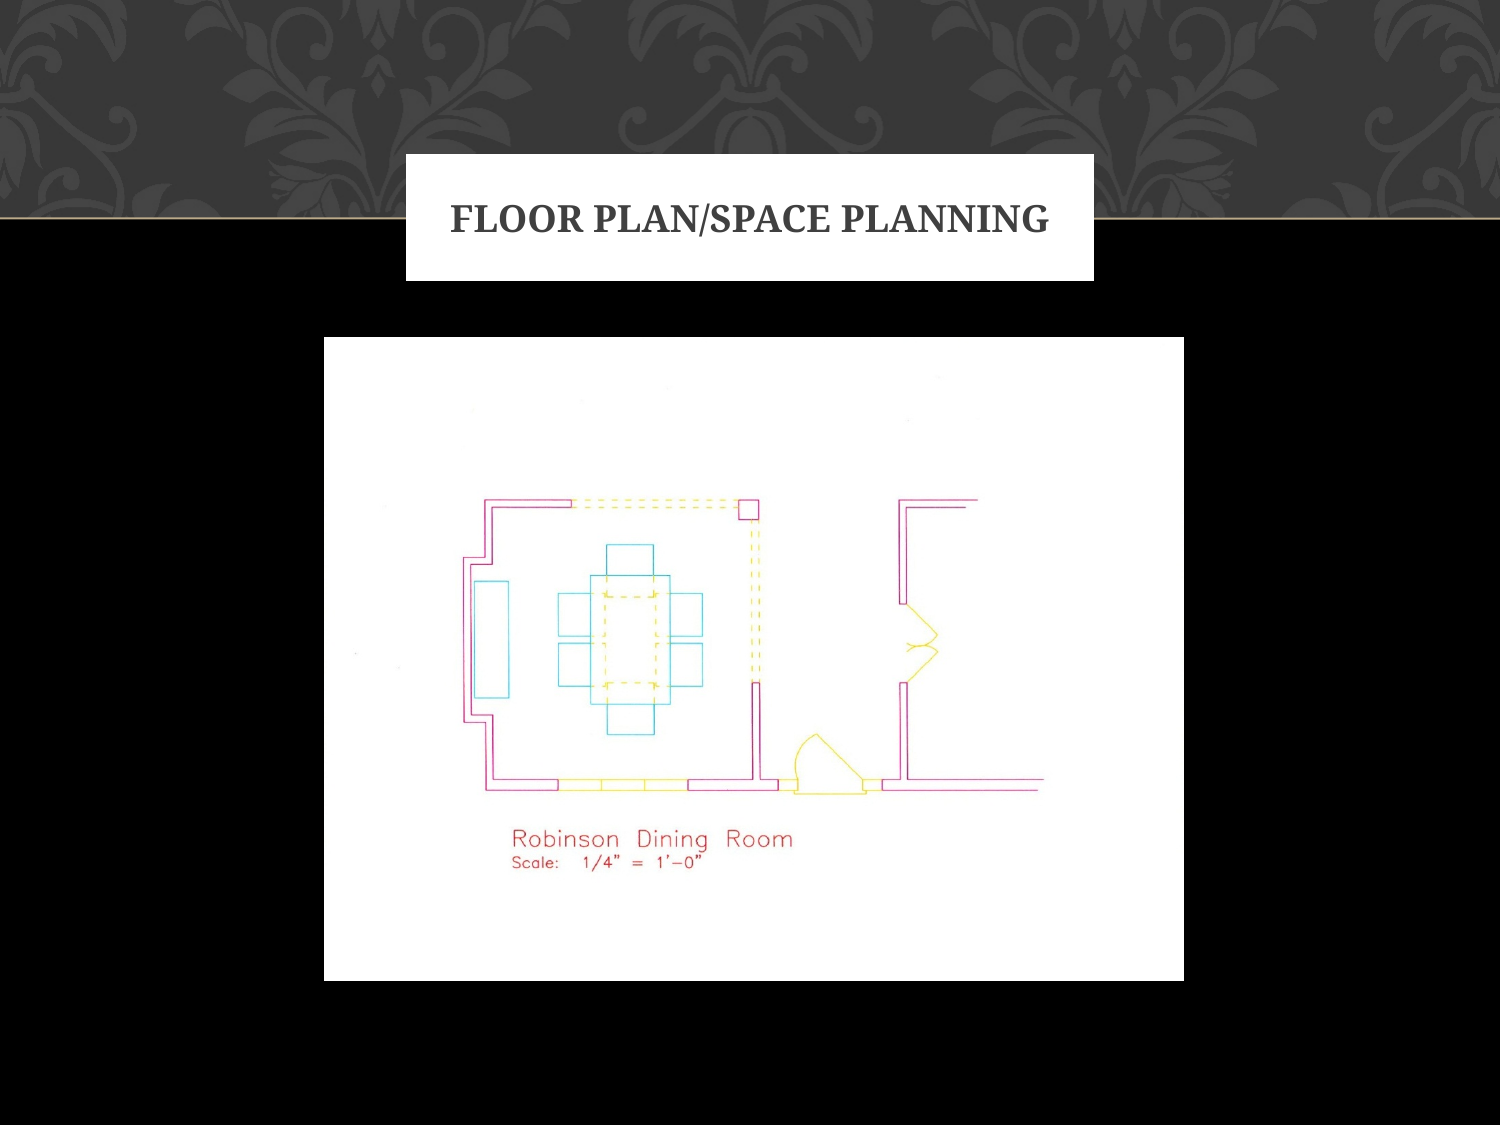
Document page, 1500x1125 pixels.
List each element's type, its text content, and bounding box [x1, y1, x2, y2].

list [324, 337, 1184, 982]
title Floor Plan/Space Planning [406, 154, 1094, 281]
